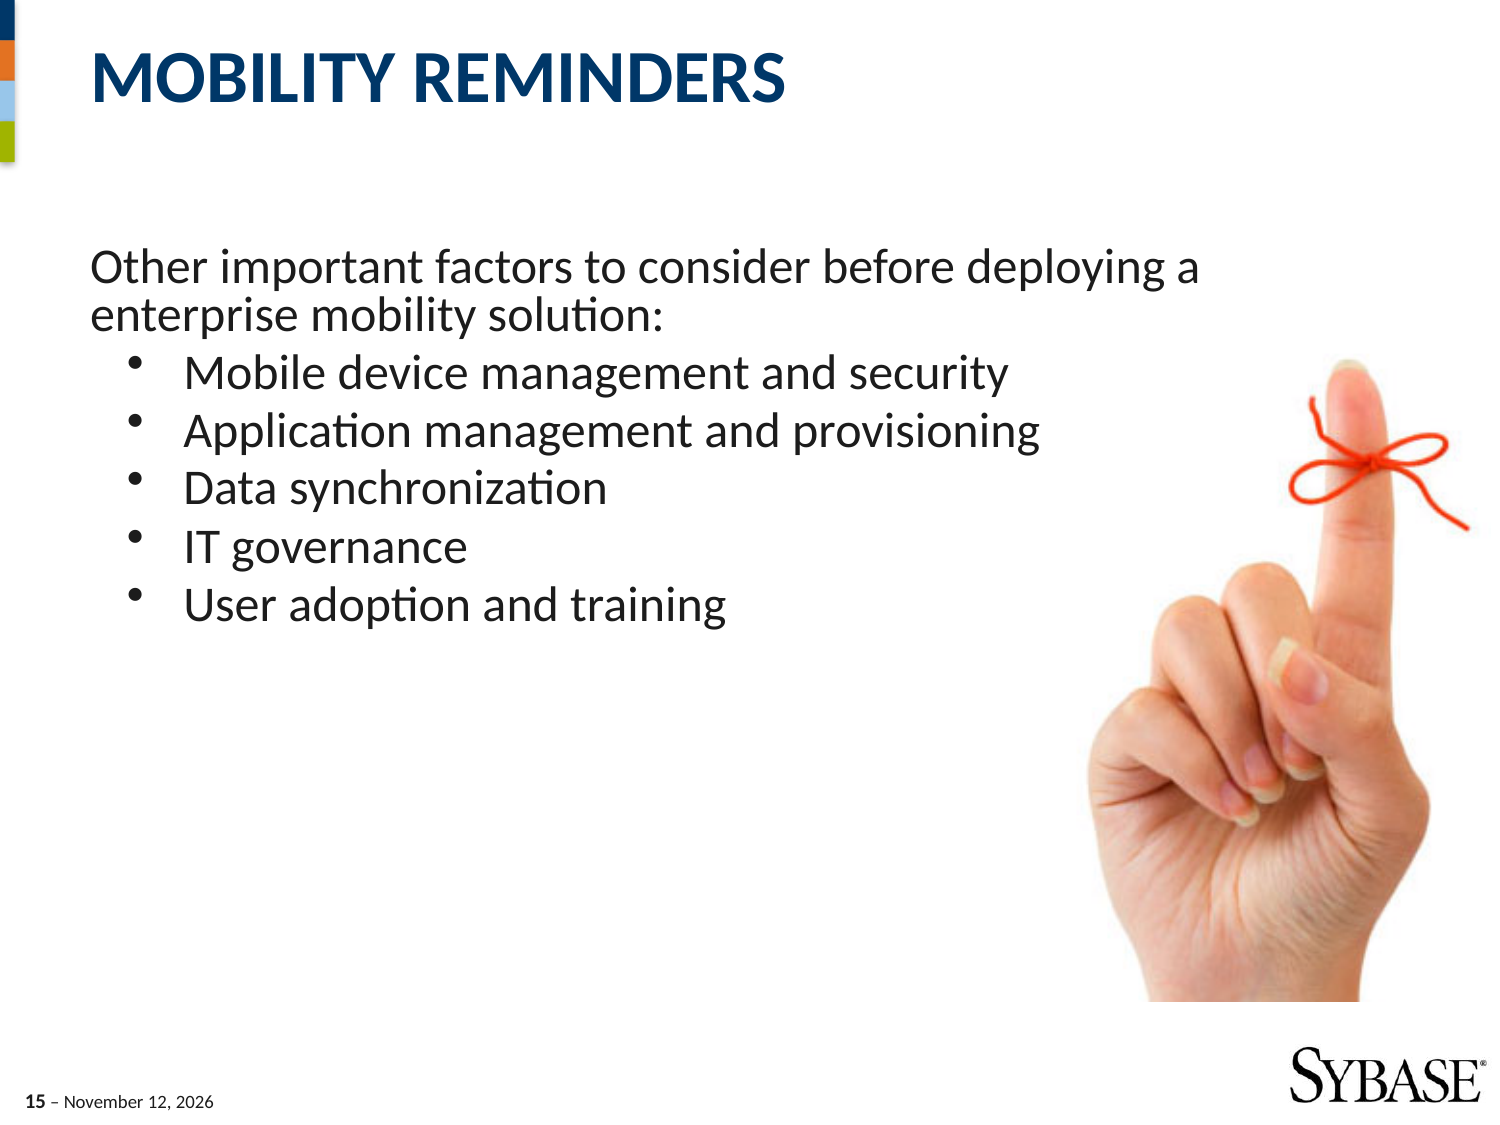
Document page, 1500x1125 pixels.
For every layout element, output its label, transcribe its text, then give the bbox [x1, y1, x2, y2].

picture [1275, 1037, 1500, 1117]
picture [1062, 339, 1491, 1002]
title Mobility Reminders [74, 3, 1426, 161]
list Other important factors to consider before deploying a enterprise mobility solution: Mobile device management and security Application management and provisioning Data synchronization IT governance User adoption and training [74, 237, 1426, 1001]
